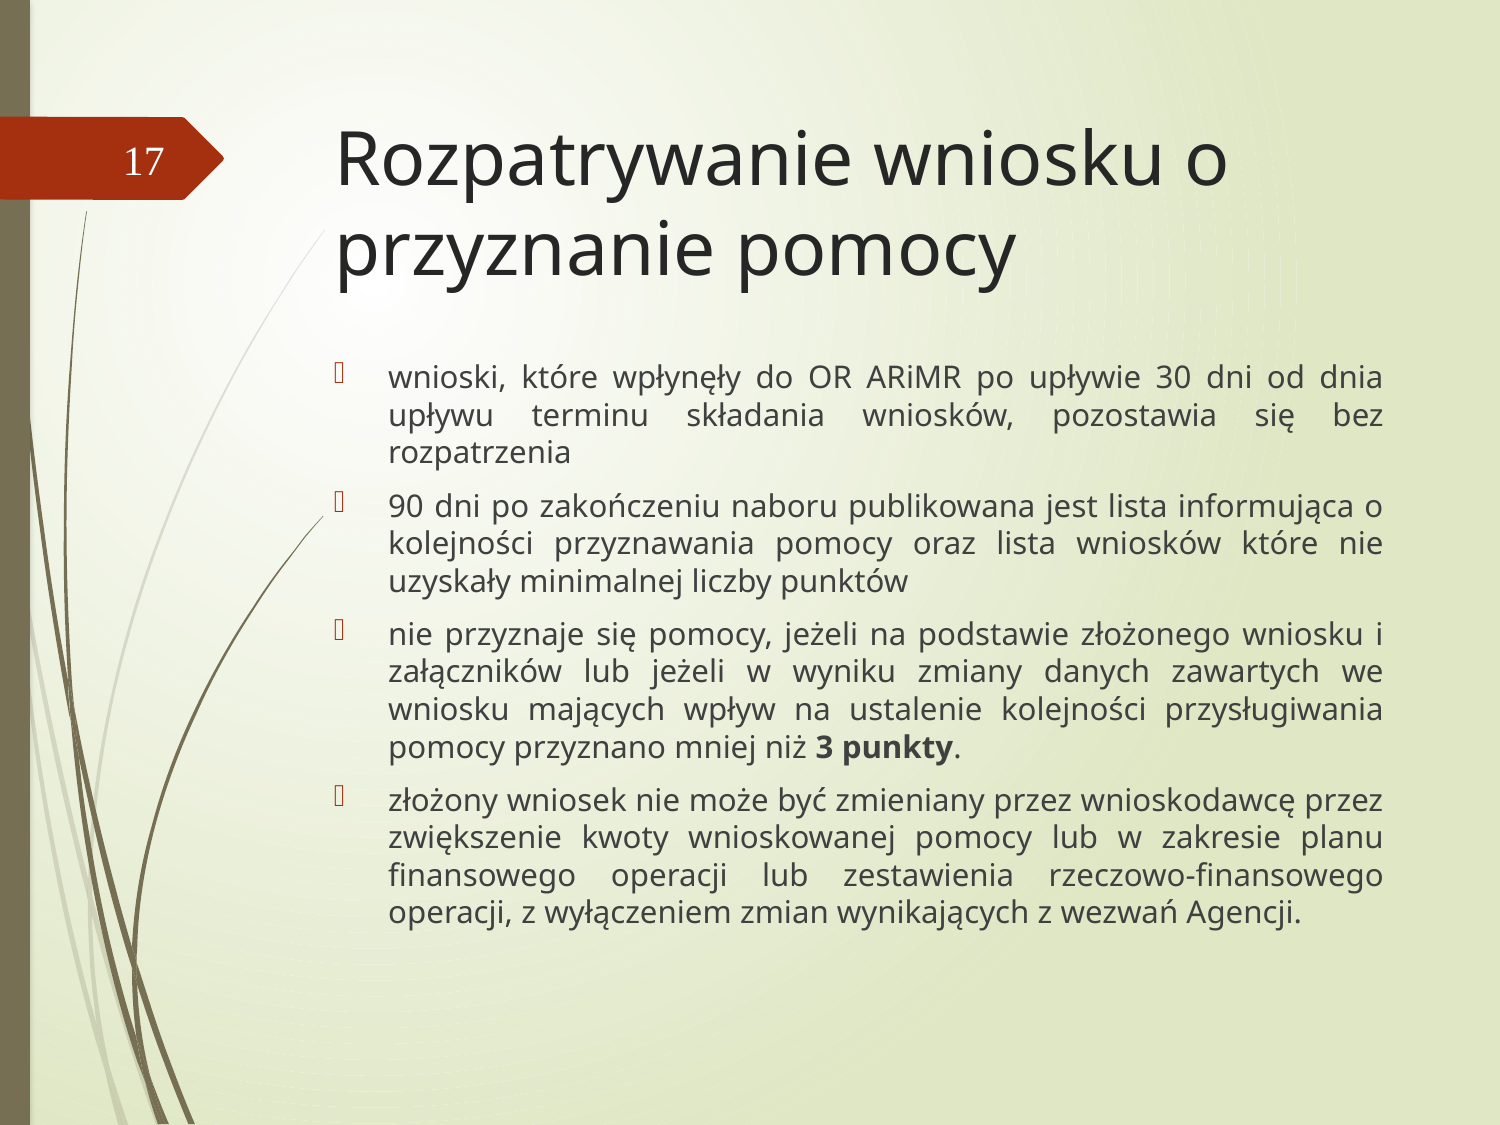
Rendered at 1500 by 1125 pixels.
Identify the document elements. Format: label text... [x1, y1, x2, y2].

list wnioski, które wpłynęły do OR ARiMR po upływie 30 dni od dnia upływu terminu składania wniosków, pozostawia się bez rozpatrzenia 90 dni po zakończeniu naboru publikowana jest lista informująca o kolejności przyznawania pomocy oraz lista wniosków które nie uzyskały minimalnej liczby punktów nie przyznaje się pomocy, jeżeli na podstawie złożonego wniosku i załączników lub jeżeli w wyniku zmiany danych zawartych we wniosku mających wpływ na ustalenie kolejności przysługiwania pomocy przyznano mniej niż 3 punkty. złożony wniosek nie może być zmieniany przez wnioskodawcę przez zwiększenie kwoty wnioskowanej pomocy lub w zakresie planu finansowego operacji lub zestawienia rzeczowo-finansowego operacji, z wyłączeniem zmian wynikających z wezwań Agencji. [318, 350, 1400, 970]
title Rozpatrywanie wniosku o przyznanie pomocy [319, 102, 1400, 313]
slide_number 17 [83, 129, 180, 190]
